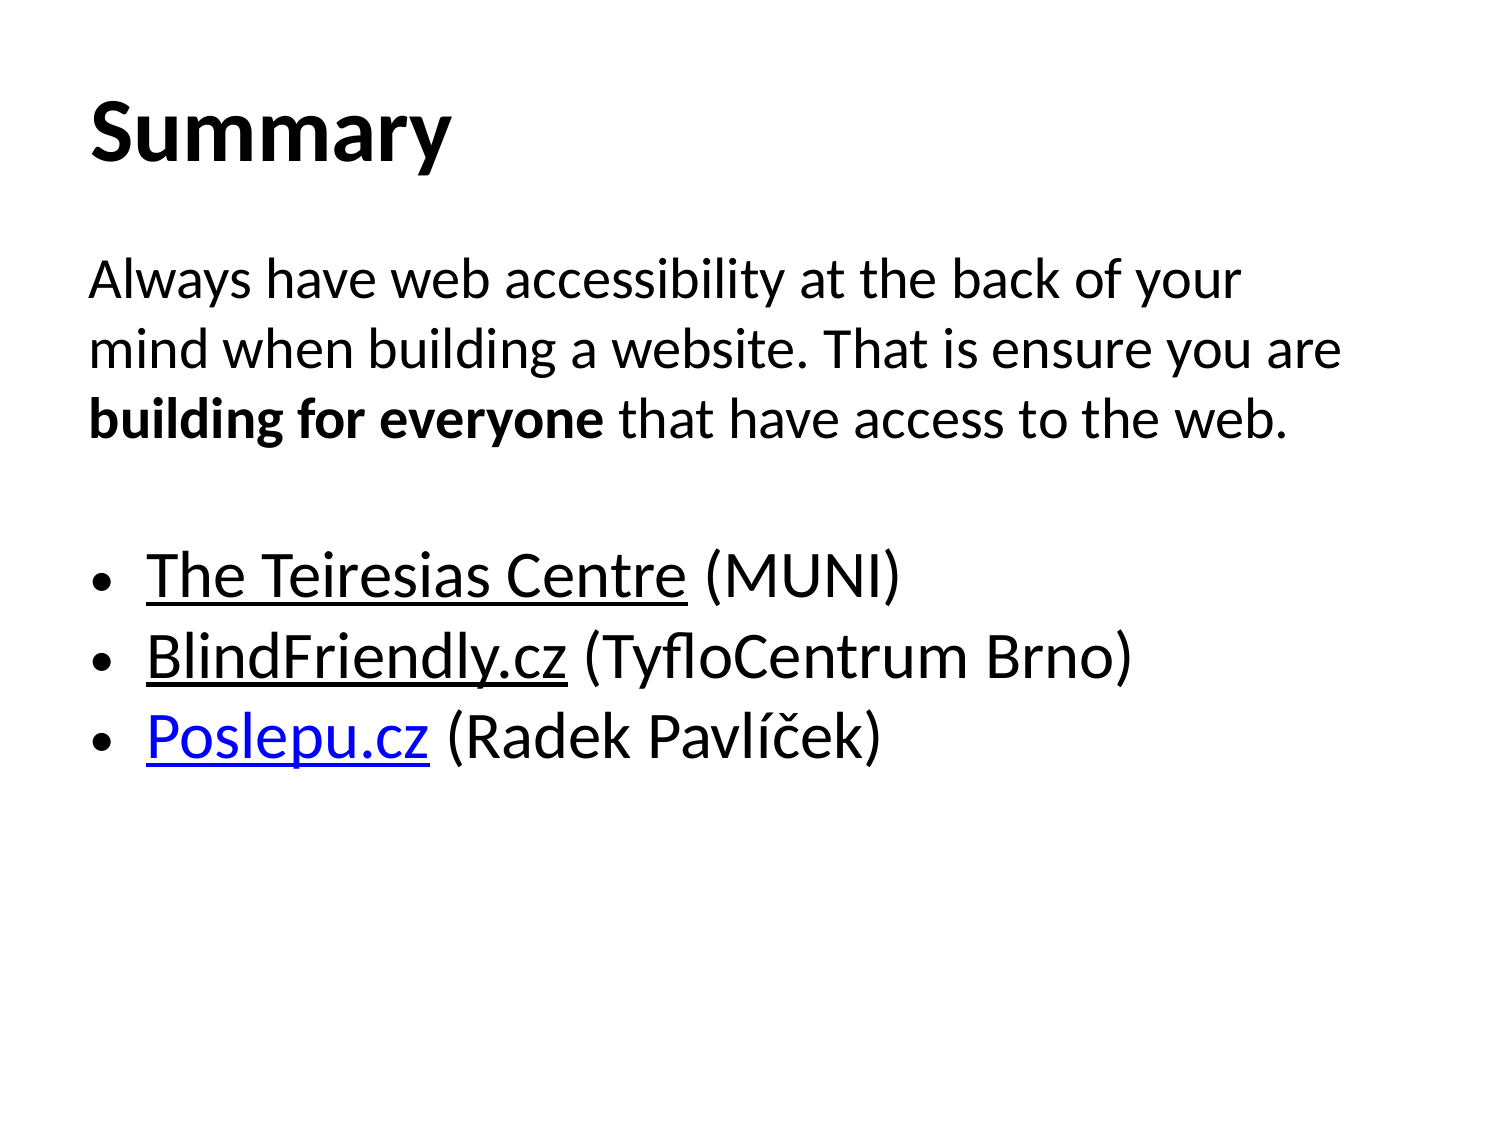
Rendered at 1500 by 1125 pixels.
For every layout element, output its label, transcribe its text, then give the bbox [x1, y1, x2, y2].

text_box Always have web accessibility at the back of your mind when building a website. That is ensure you are building for everyone that have access to the web. [74, 232, 1376, 458]
list The Teiresias Centre (MUNI) BlindFriendly.cz (TyfloCentrum Brno) Poslepu.cz (Radek Pavlíček) [75, 380, 1425, 888]
title Summary [75, 45, 1425, 233]
